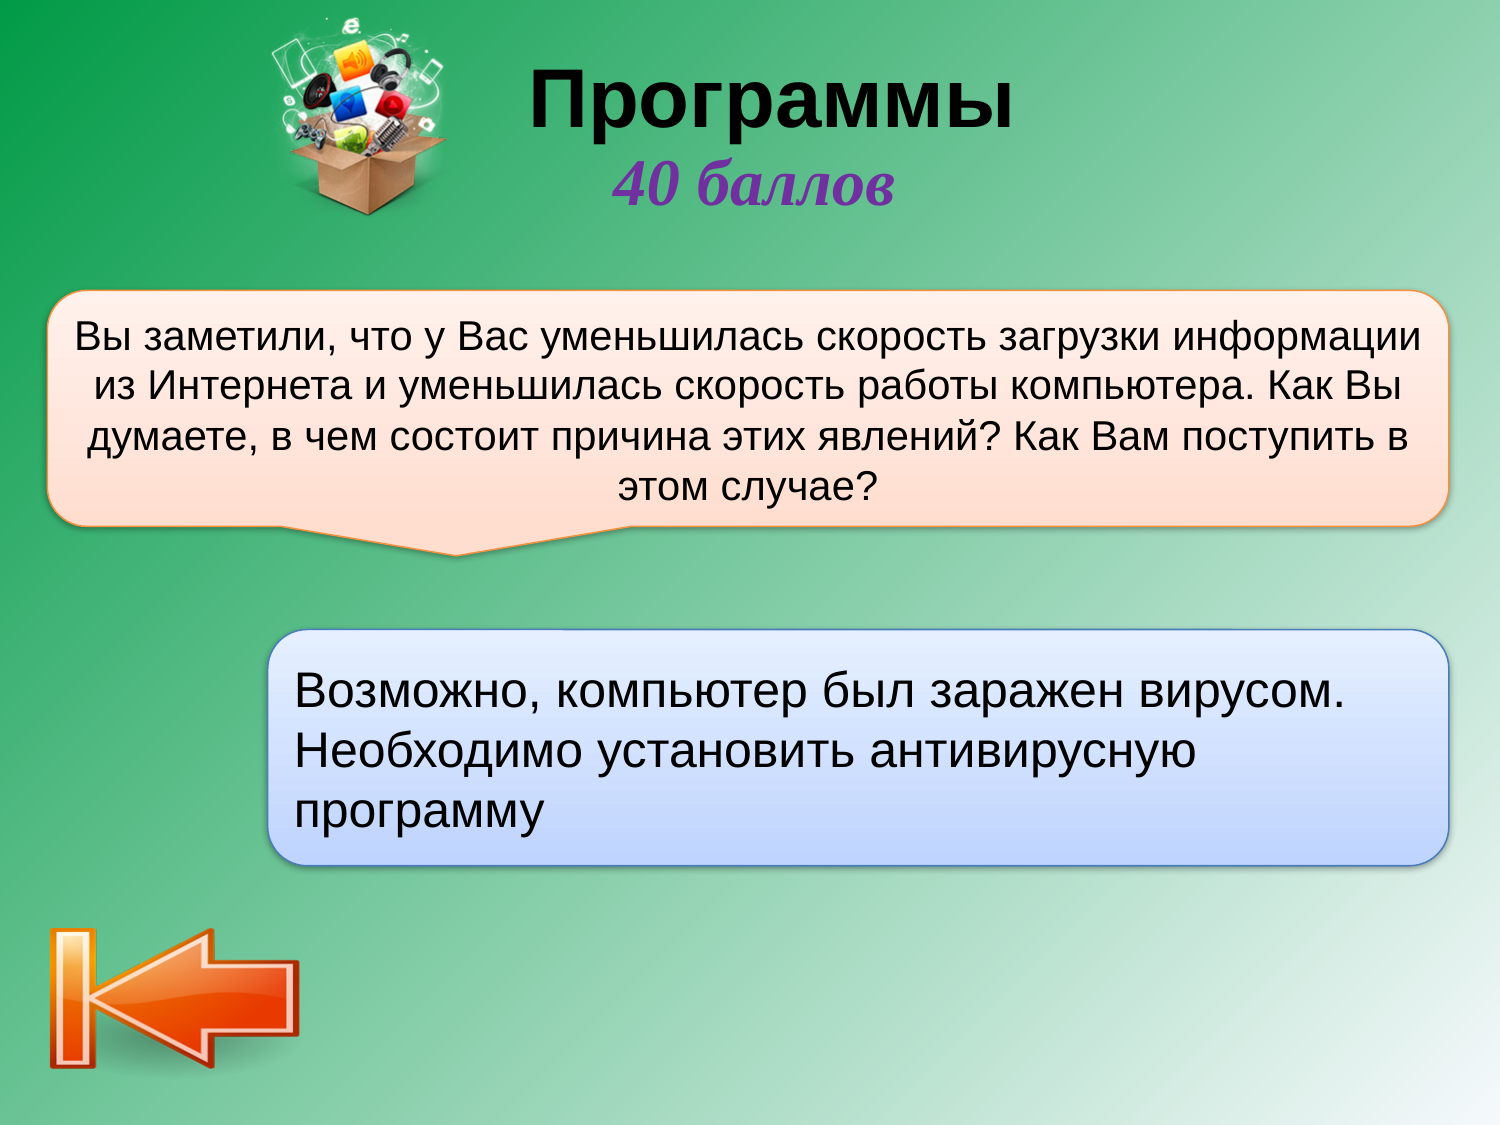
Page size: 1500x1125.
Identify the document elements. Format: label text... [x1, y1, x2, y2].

text_box Вы заметили, что у Вас уменьшилась скорость загрузки информации из Интернета и уменьшилась скорость работы компьютера. Как Вы думаете, в чем состоит причина этих явлений? Как Вам поступить в этом случае? [46, 289, 1450, 557]
text_box 40 баллов [123, 131, 1402, 288]
picture [265, 8, 489, 232]
text_box Программы [513, 36, 1034, 152]
picture [44, 928, 305, 1080]
text_box Возможно, компьютер был заражен вирусом. Необходимо установить антивирусную программу [266, 628, 1450, 867]
